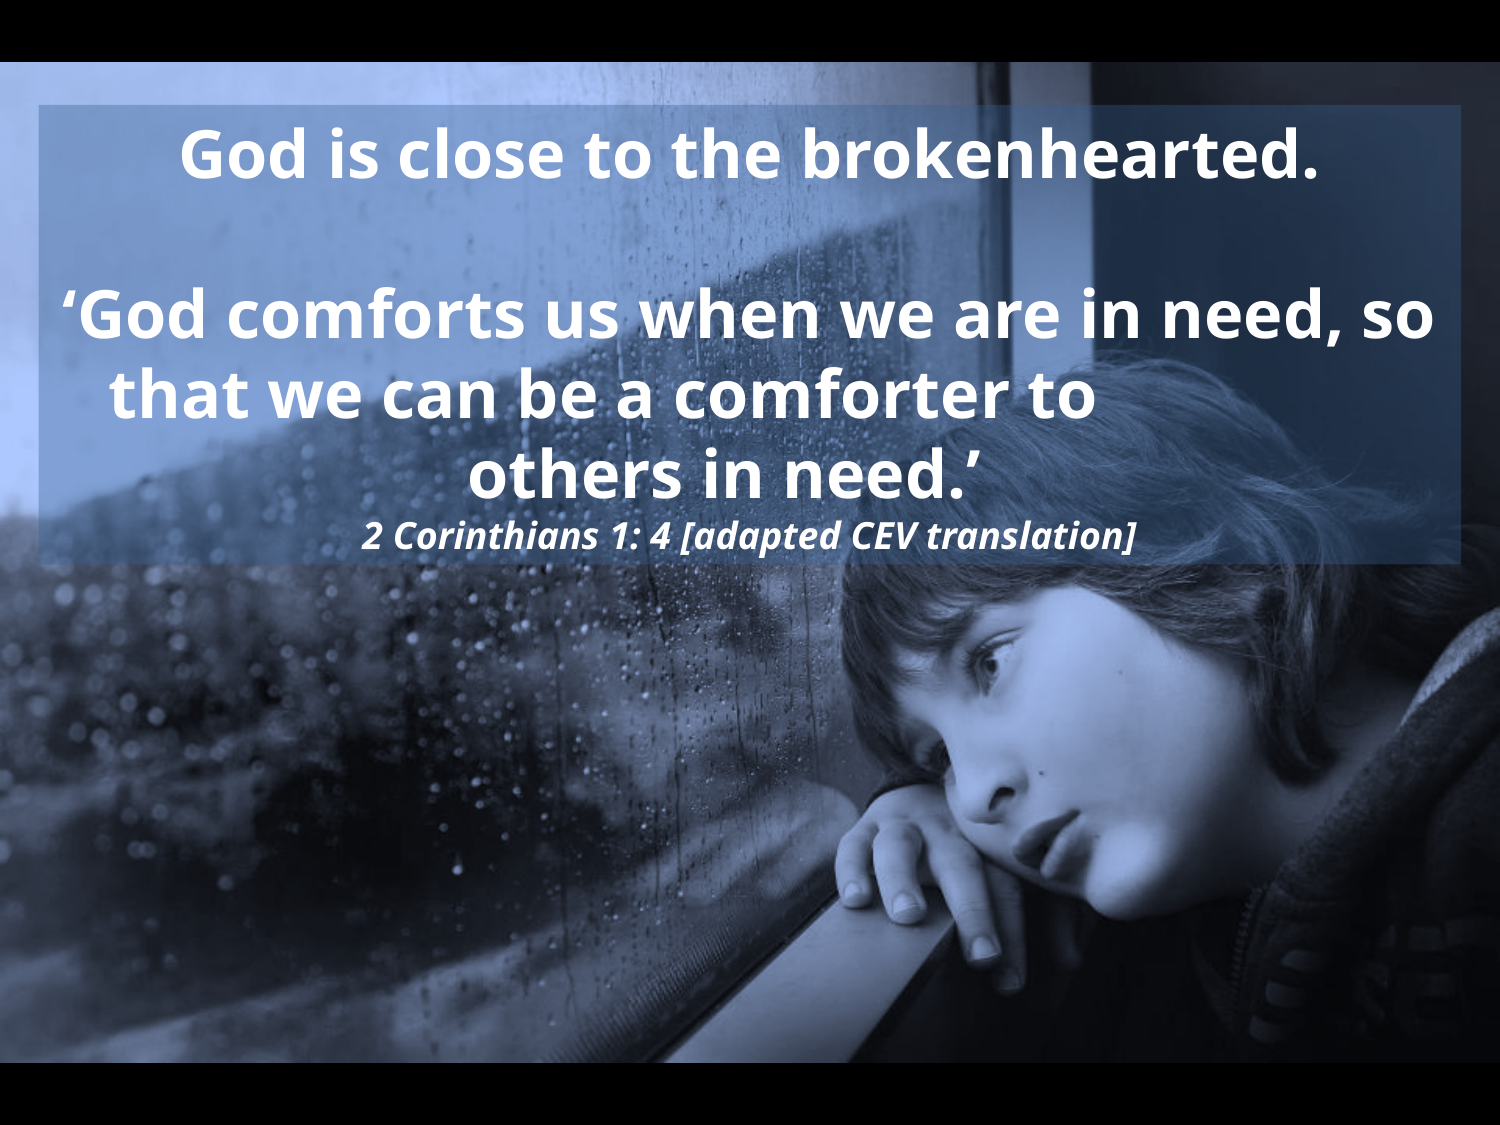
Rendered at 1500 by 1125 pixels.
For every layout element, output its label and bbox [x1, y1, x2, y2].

picture [0, 62, 1500, 1063]
